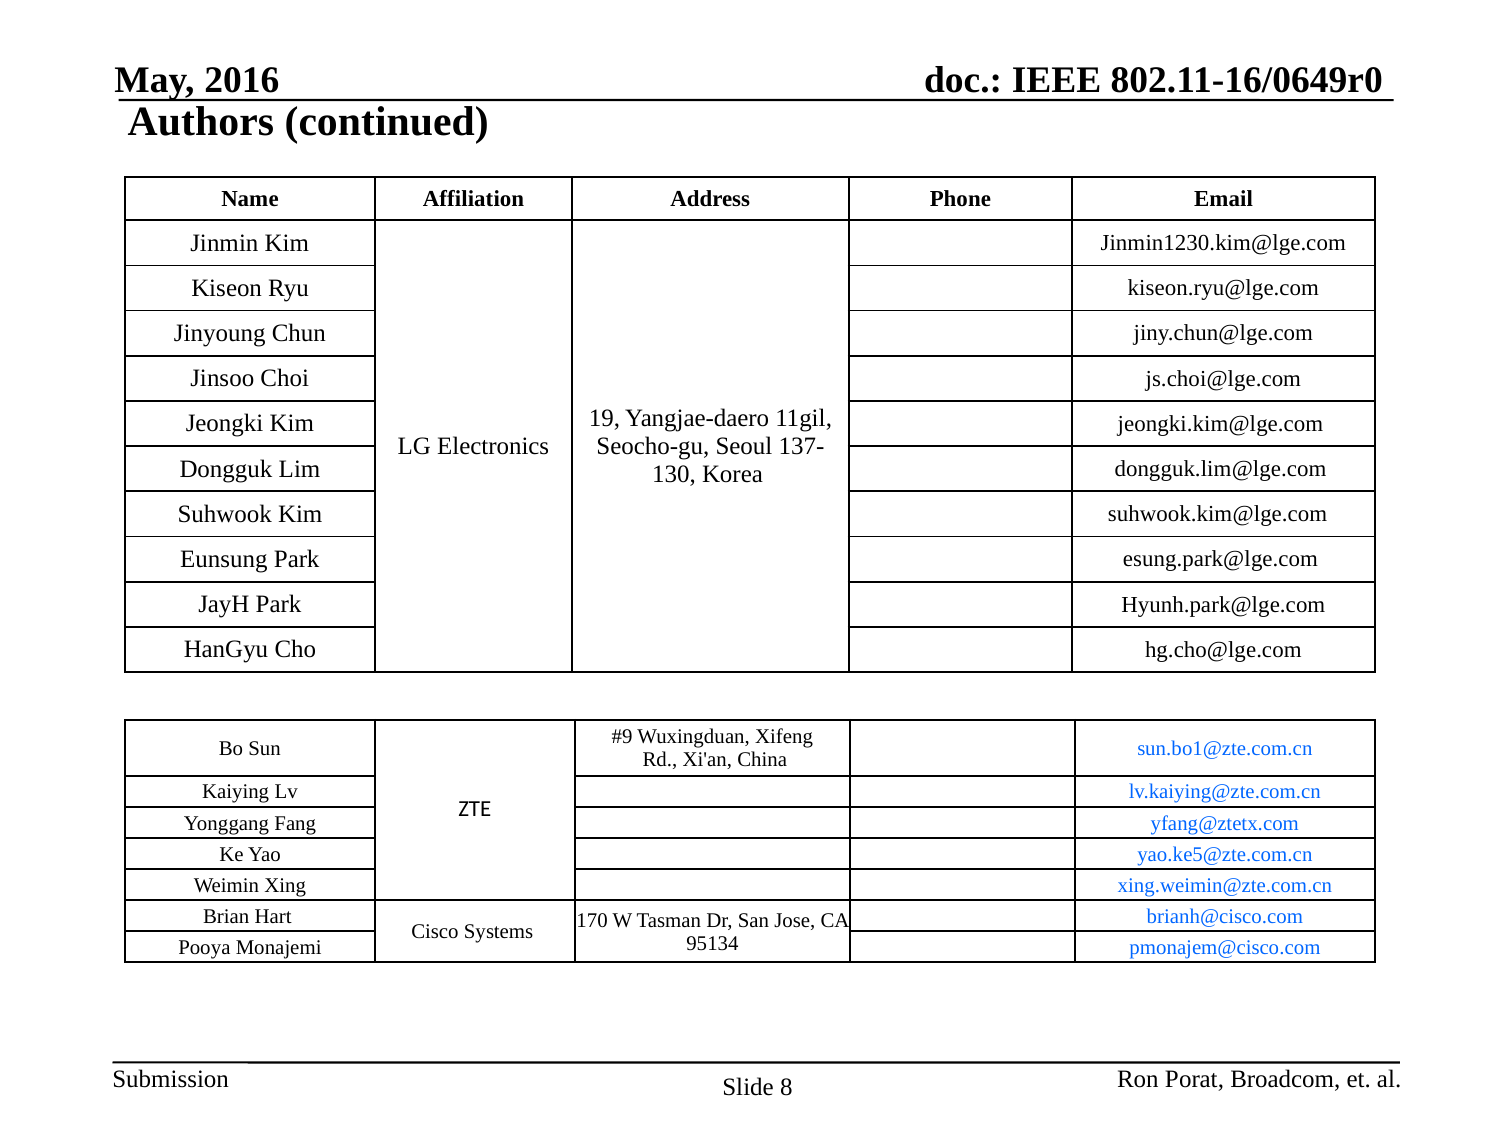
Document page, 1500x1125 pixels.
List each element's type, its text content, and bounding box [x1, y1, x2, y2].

table_header Email [1073, 178, 1374, 219]
table_cell 19, Yangjae-daero 11gil, Seocho-gu, Seoul 137-130, Korea [573, 221, 848, 671]
footer Ron Porat, Broadcom, et. al. [1113, 1061, 1402, 1093]
table_cell [850, 583, 1071, 626]
title Authors (continued) [112, 99, 1388, 138]
table_cell [576, 870, 849, 899]
table_cell [851, 777, 1074, 806]
table_cell [850, 628, 1071, 671]
table_cell [850, 266, 1071, 310]
table_cell [850, 221, 1071, 265]
table_header [851, 721, 1074, 775]
table_cell Jinyoung Chun [126, 311, 374, 355]
slide_number Slide 8 [713, 1069, 802, 1101]
table_header Address [573, 178, 848, 219]
table_cell Weimin Xing [126, 870, 374, 899]
table_cell Yonggang Fang [126, 808, 374, 837]
table_cell xing.weimin@zte.com.cn [1076, 870, 1374, 899]
table_cell [576, 777, 849, 806]
table_cell yao.ke5@zte.com.cn [1076, 839, 1374, 868]
table_cell Jinsoo Choi [126, 357, 374, 400]
table_cell [850, 357, 1071, 400]
table_cell JayH Park [126, 583, 374, 626]
table_cell [850, 492, 1071, 536]
table_header Affiliation [376, 178, 571, 219]
table_cell [576, 808, 849, 837]
table_header sun.bo1@zte.com.cn [1076, 721, 1374, 775]
table_cell 170 W Tasman Dr, San Jose, CA 95134 [576, 901, 849, 961]
table_cell pmonajem@cisco.com [1076, 932, 1374, 961]
table_cell Hyunh.park@lge.com [1073, 583, 1374, 626]
table_cell kiseon.ryu@lge.com [1073, 266, 1374, 310]
table_cell Suhwook Kim [126, 492, 374, 536]
table_cell jeongki.kim@lge.com [1073, 402, 1374, 445]
table_header #9 Wuxingduan, Xifeng Rd., Xi'an, China [576, 721, 849, 775]
table_cell [850, 537, 1071, 581]
table_cell brianh@cisco.com [1076, 901, 1374, 930]
table_cell Cisco Systems [376, 901, 574, 961]
table_cell Pooya Monajemi [126, 932, 374, 961]
table_cell dongguk.lim@lge.com [1073, 447, 1374, 490]
table_cell Jinmin Kim [126, 221, 374, 265]
table_header Name [126, 178, 374, 219]
table_cell Dongguk Lim [126, 447, 374, 490]
table_cell Kaiying Lv [126, 777, 374, 806]
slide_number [114, 54, 281, 99]
table_cell [851, 839, 1074, 868]
table_cell lv.kaiying@zte.com.cn [1076, 777, 1374, 806]
table_cell LG Electronics [376, 221, 571, 671]
table_cell [850, 447, 1071, 490]
table_cell esung.park@lge.com [1073, 537, 1374, 581]
table_cell Jinmin1230.kim@lge.com [1073, 221, 1374, 265]
table_cell HanGyu Cho [126, 628, 374, 671]
table_cell hg.cho@lge.com [1073, 628, 1374, 671]
table_header Phone [850, 178, 1071, 219]
table_header ZTE [376, 721, 574, 899]
table_cell yfang@ztetx.com [1076, 808, 1374, 837]
table_cell Kiseon Ryu [126, 266, 374, 310]
table_cell Jeongki Kim [126, 402, 374, 445]
table_cell [576, 839, 849, 868]
table_cell [850, 311, 1071, 355]
table_cell [851, 932, 1074, 961]
table_cell [850, 402, 1071, 445]
table_cell suhwook.kim@lge.com [1073, 492, 1374, 536]
table_cell [851, 901, 1074, 930]
table_cell [851, 870, 1074, 899]
table_cell Ke Yao [126, 839, 374, 868]
table_cell Brian Hart [126, 901, 374, 930]
table_header Bo Sun [126, 721, 374, 775]
table_cell Eunsung Park [126, 537, 374, 581]
table_cell jiny.chun@lge.com [1073, 311, 1374, 355]
table_cell [851, 808, 1074, 837]
table_cell js.choi@lge.com [1073, 357, 1374, 400]
